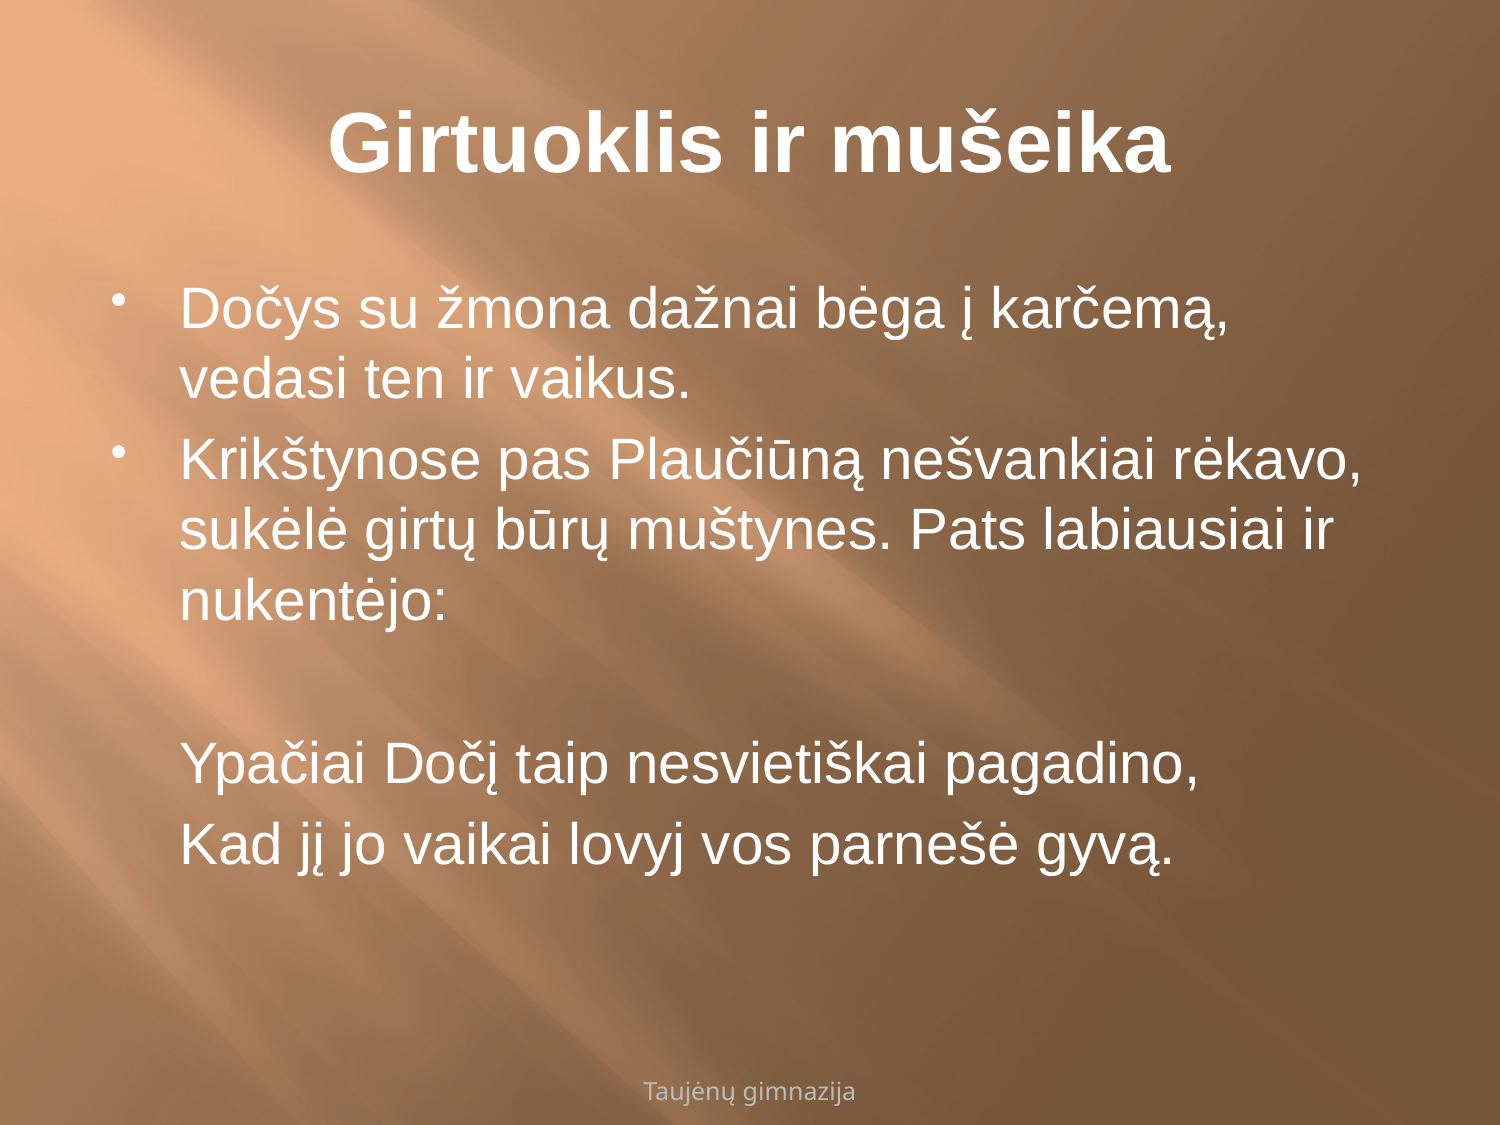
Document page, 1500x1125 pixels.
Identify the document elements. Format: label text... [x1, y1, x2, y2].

footer Taujėnų gimnazija [512, 1052, 988, 1113]
title Girtuoklis ir mušeika [75, 45, 1425, 233]
list Dočys su žmona dažnai bėga į karčemą, vedasi ten ir vaikus. Krikštynose pas Plaučiūną nešvankiai rėkavo, sukėlė girtų būrų muštynes. Pats labiausiai ir nukentėjo: Ypačiai Dočį taip nesvietiškai pagadino, Kad jį jo vaikai lovyj vos parnešė gyvą. [74, 262, 1426, 1036]
